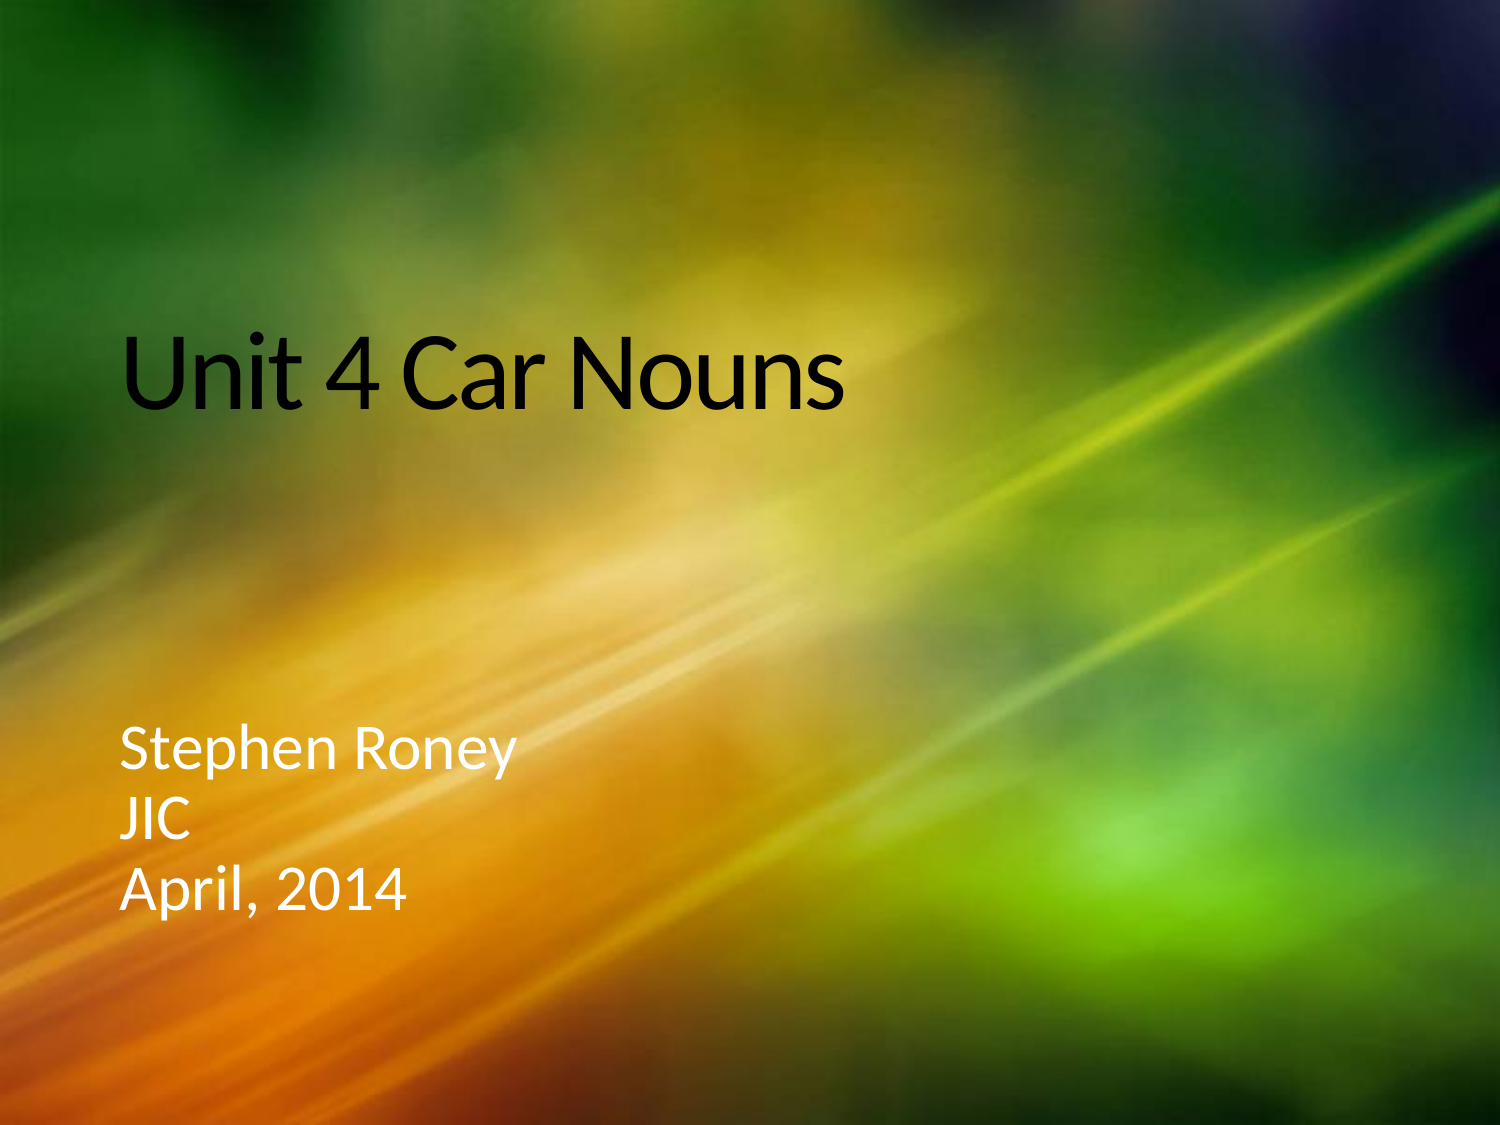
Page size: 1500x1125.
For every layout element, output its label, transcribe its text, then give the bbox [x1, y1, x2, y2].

subtitle Stephen Roney JIC April, 2014 [119, 712, 1380, 925]
title Unit 4 Car Nouns [119, 312, 1380, 563]
picture [0, 0, 1500, 1125]
